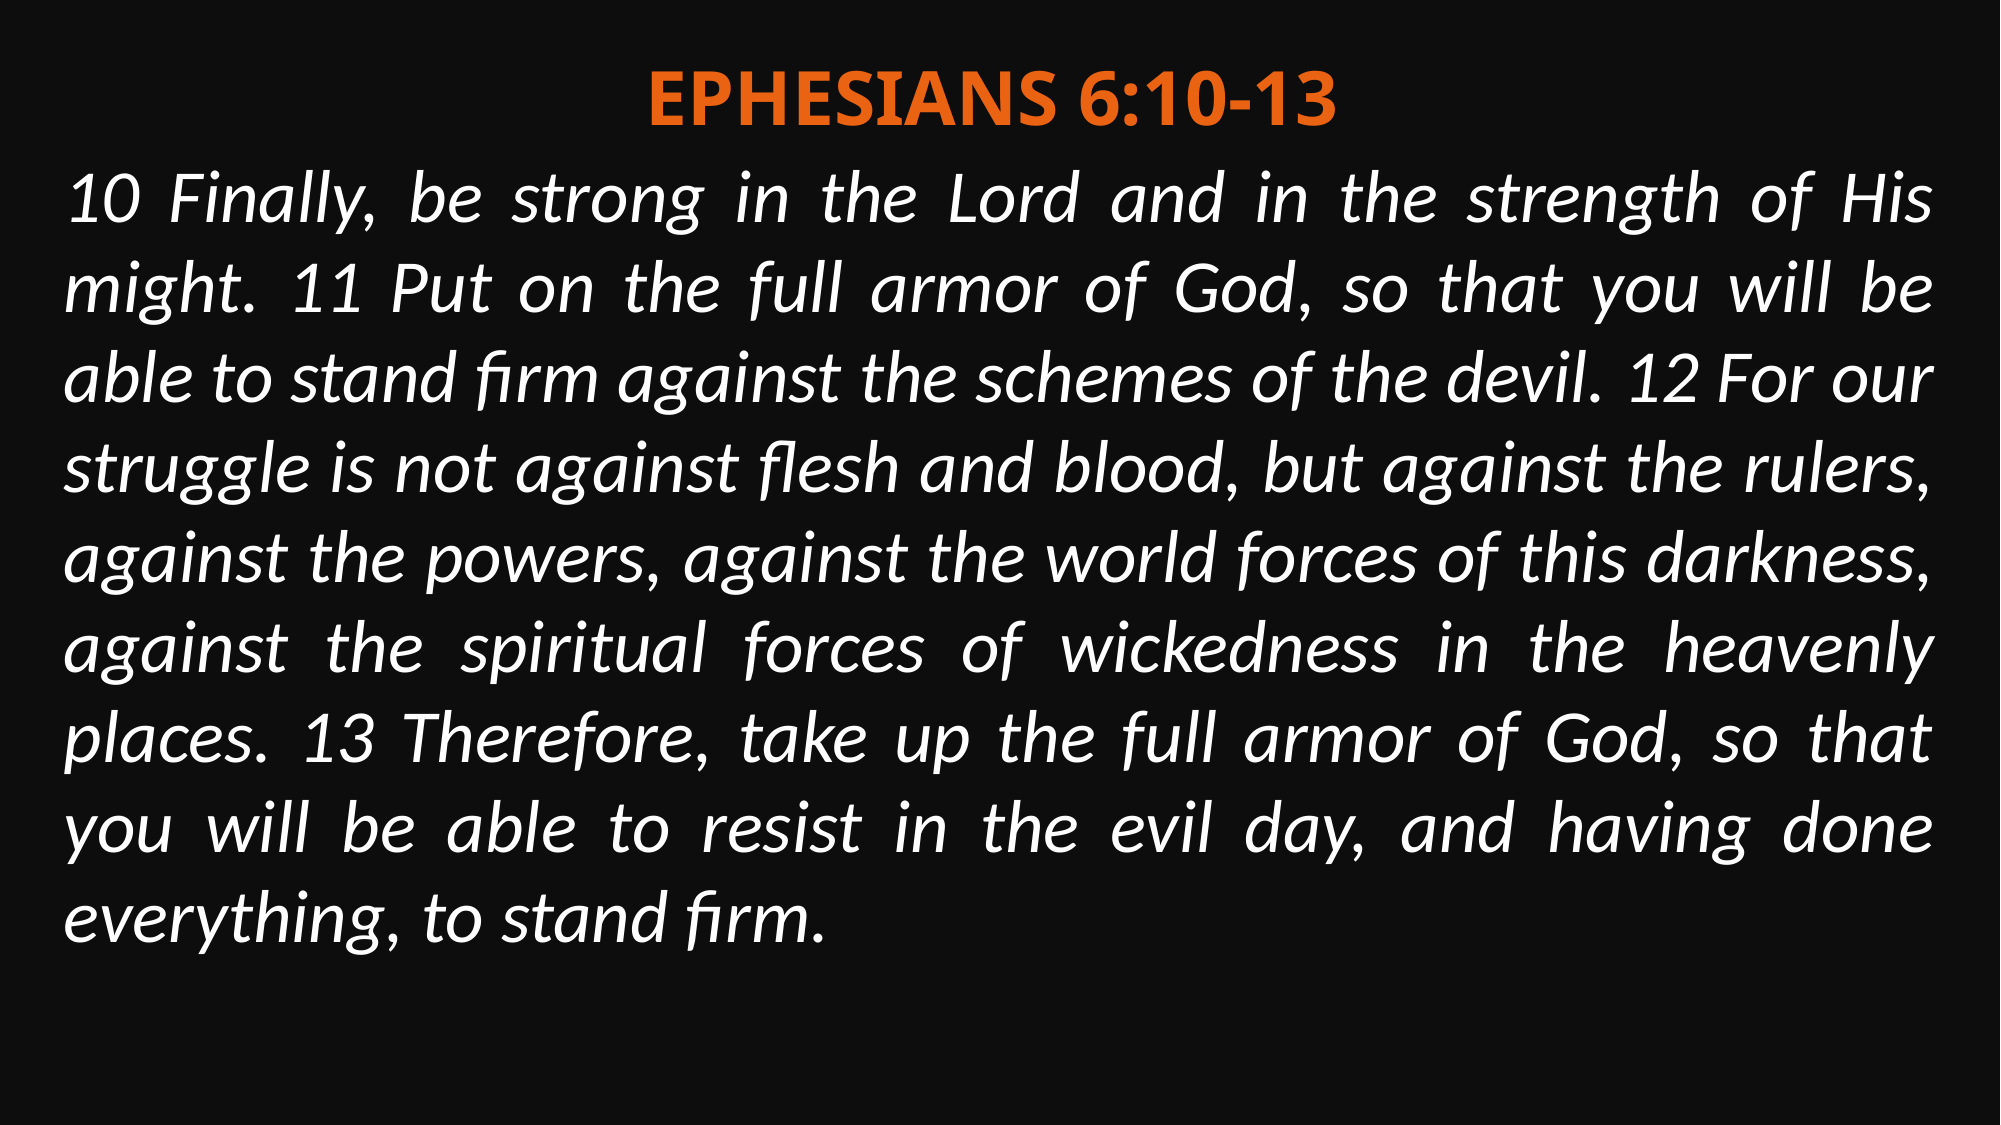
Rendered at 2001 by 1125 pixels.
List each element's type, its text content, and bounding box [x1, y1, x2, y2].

subtitle Ephesians 6:10-13 [34, 42, 1951, 184]
text_box 10 Finally, be strong in the Lord and in the strength of His might. 11 Put on the full armor of God, so that you will be able to stand firm against the schemes of the devil. 12 For our struggle is not against flesh and blood, but against the rulers, against the powers, against the world forces of this darkness, against the spiritual forces of wickedness in the heavenly places. 13 Therefore, take up the full armor of God, so that you will be able to resist in the evil day, and having done everything, to stand firm. [49, 139, 1951, 965]
